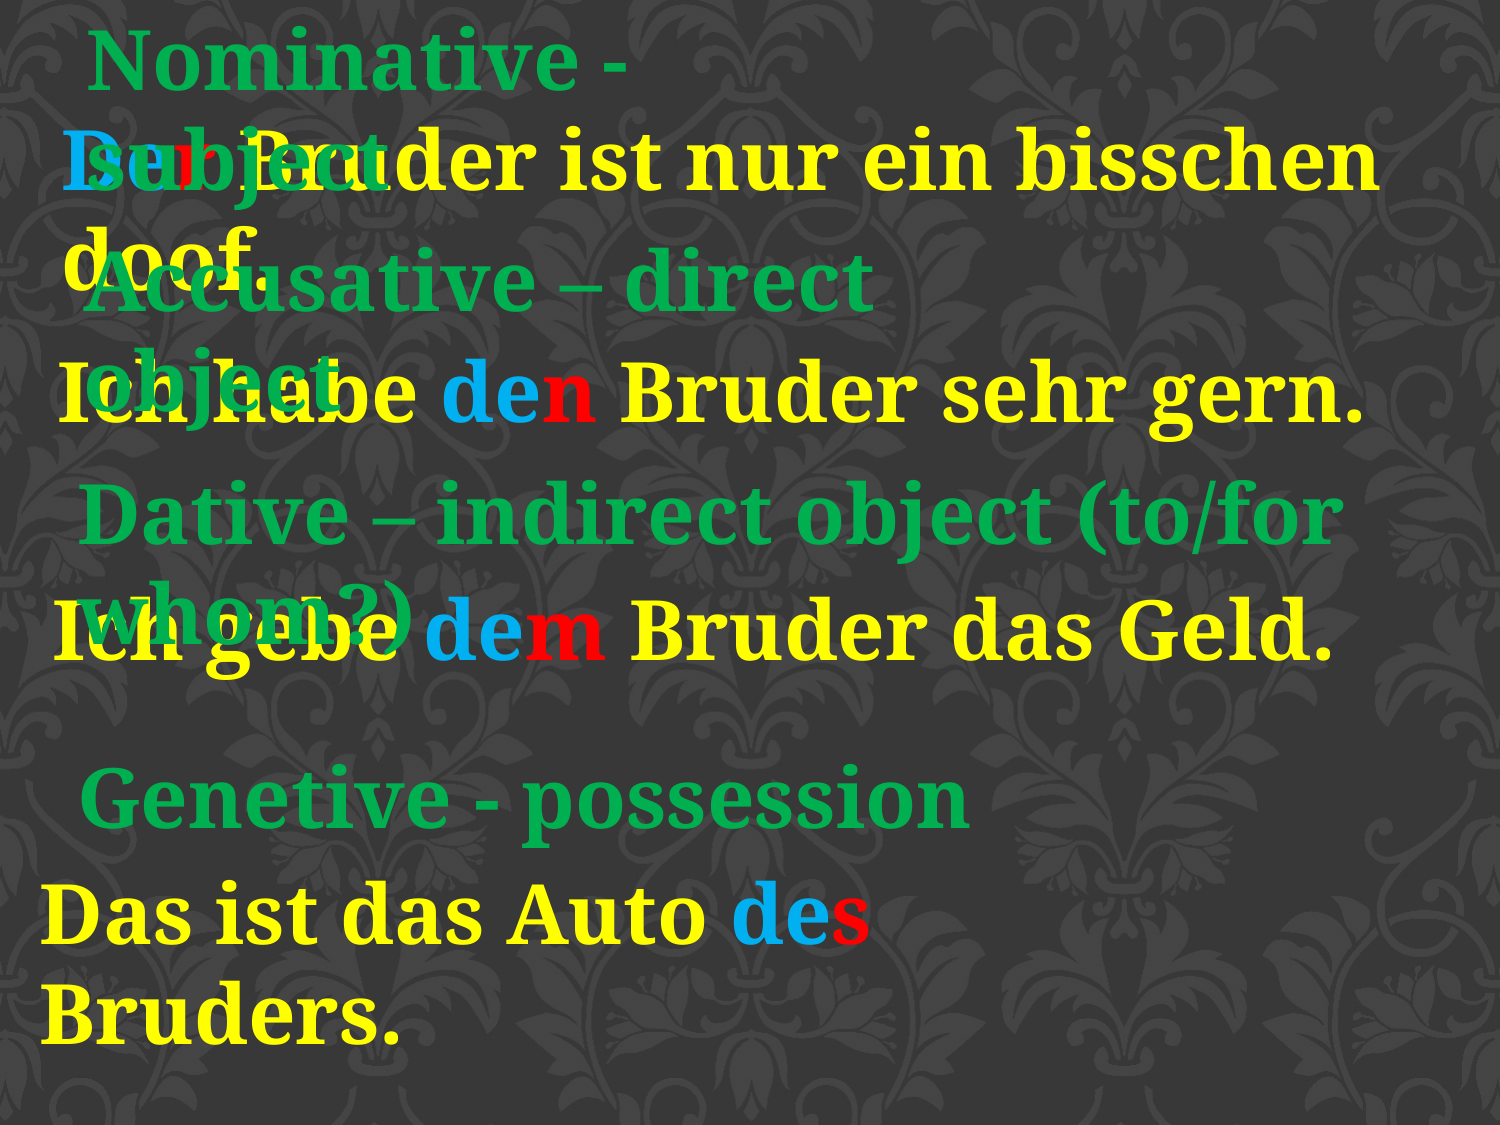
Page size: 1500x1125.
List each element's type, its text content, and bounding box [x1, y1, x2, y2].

text_box Ich habe den Bruder sehr gern. [42, 332, 1500, 447]
text_box Der Bruder ist nur ein bisschen doof. [47, 99, 1500, 315]
text_box Das ist das Auto des Bruders. [24, 853, 1267, 1069]
text_box Nominative - subject [72, 0, 960, 215]
text_box Genetive - possession [62, 737, 1395, 853]
text_box Dative – indirect object (to/for whom?) [62, 453, 1500, 669]
text_box Accusative – direct object [68, 220, 1019, 436]
text_box Ich gebe dem Bruder das Geld. [37, 570, 1500, 685]
